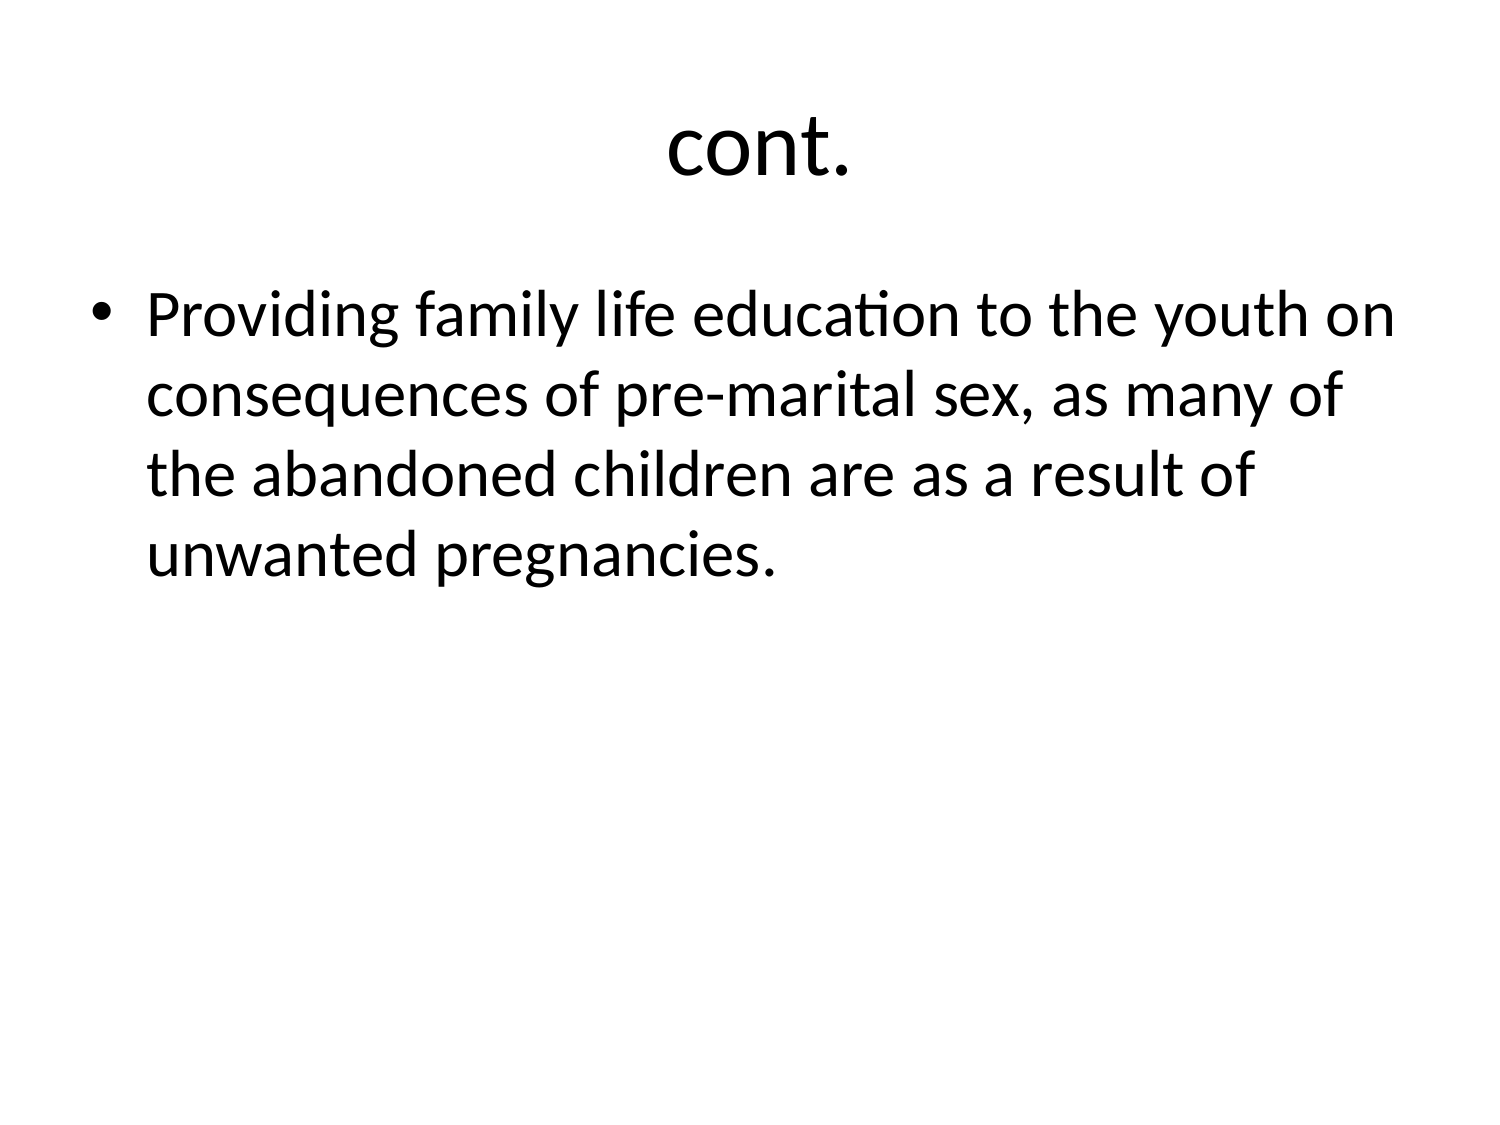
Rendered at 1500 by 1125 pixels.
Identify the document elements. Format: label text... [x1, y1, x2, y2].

title cont. [75, 45, 1425, 233]
list Providing family life education to the youth on consequences of pre-marital sex, as many of the abandoned children are as a result of unwanted pregnancies. [75, 262, 1425, 1005]
